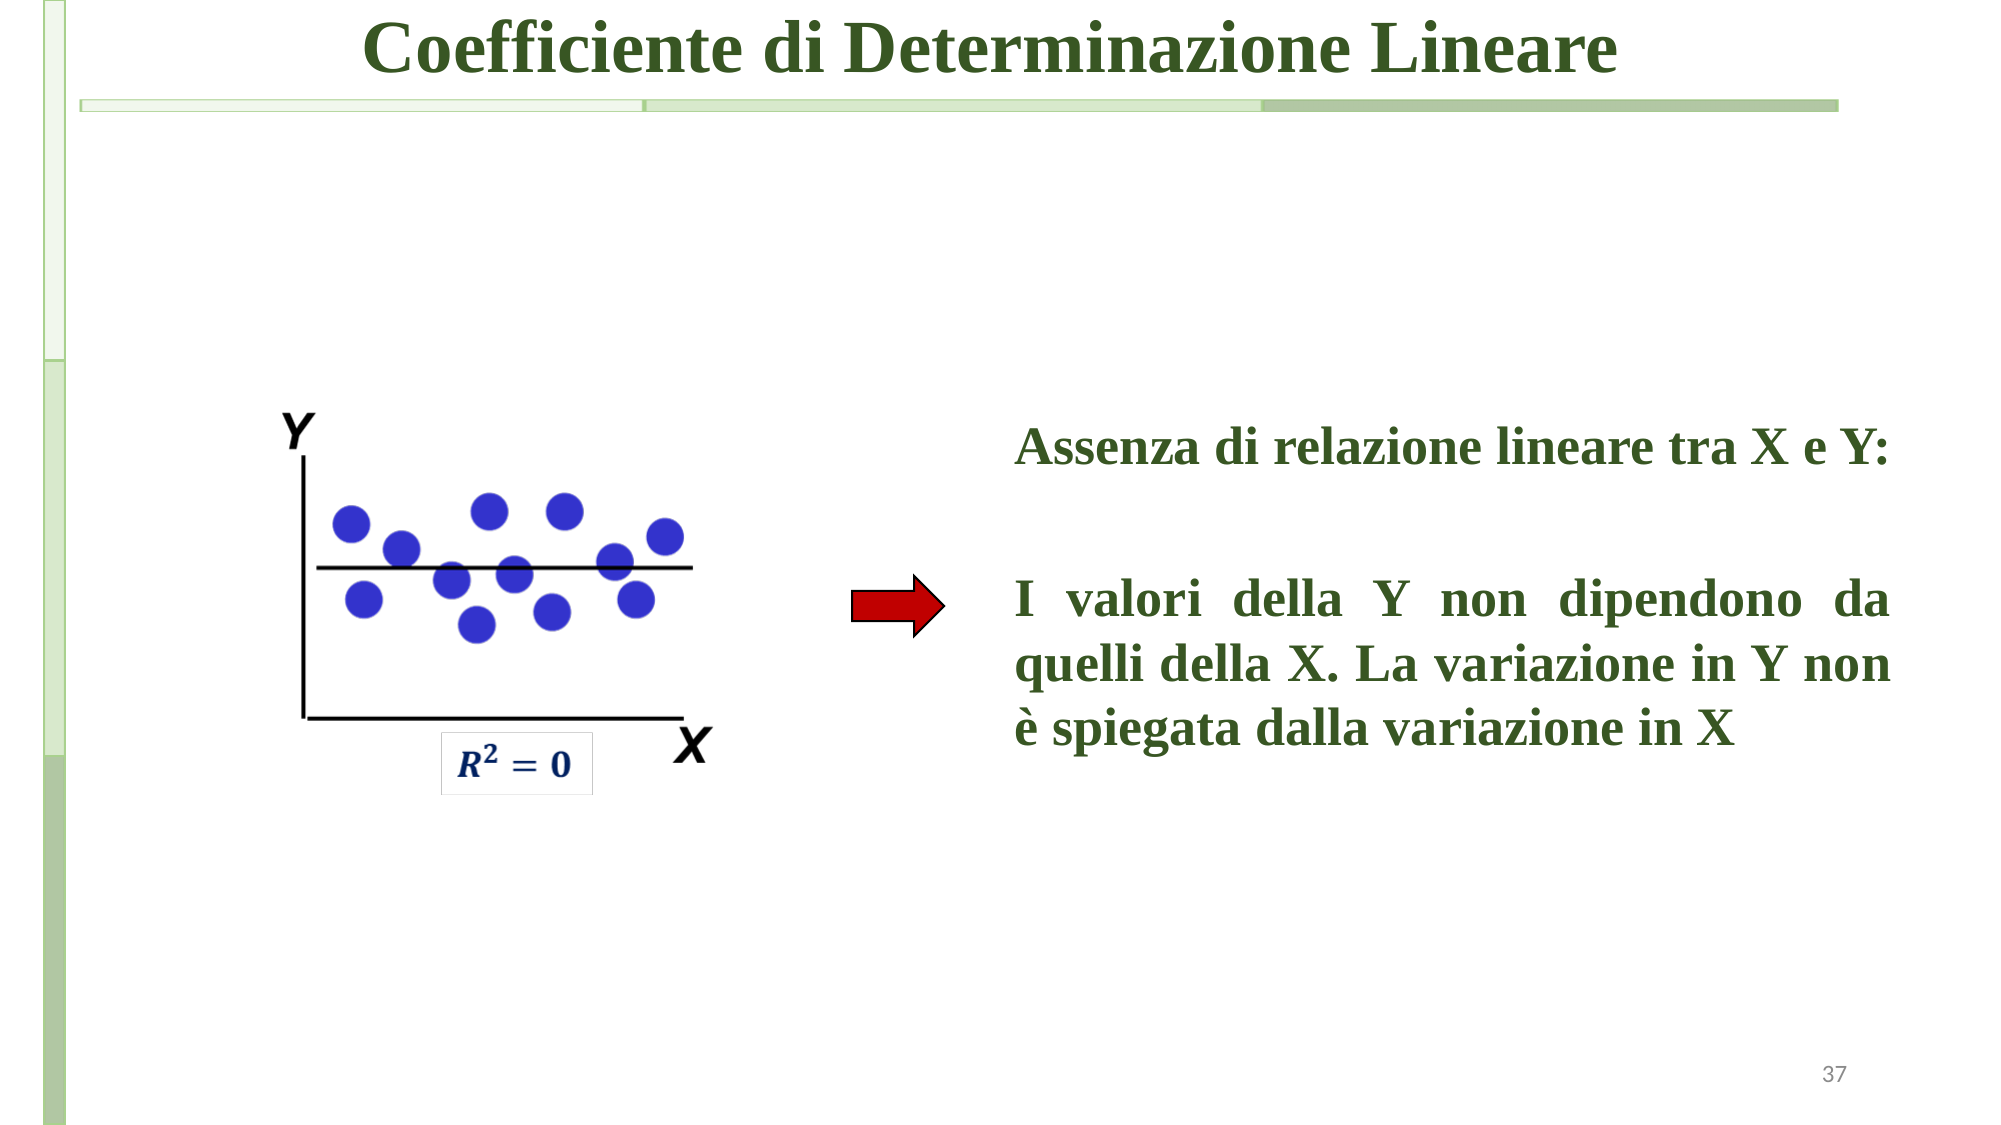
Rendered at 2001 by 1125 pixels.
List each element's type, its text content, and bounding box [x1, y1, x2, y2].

picture [275, 385, 737, 830]
text_box [851, 573, 946, 639]
slide_number 37 [1412, 1042, 1863, 1103]
picture [81, 0, 1837, 986]
picture [43, 0, 66, 1125]
